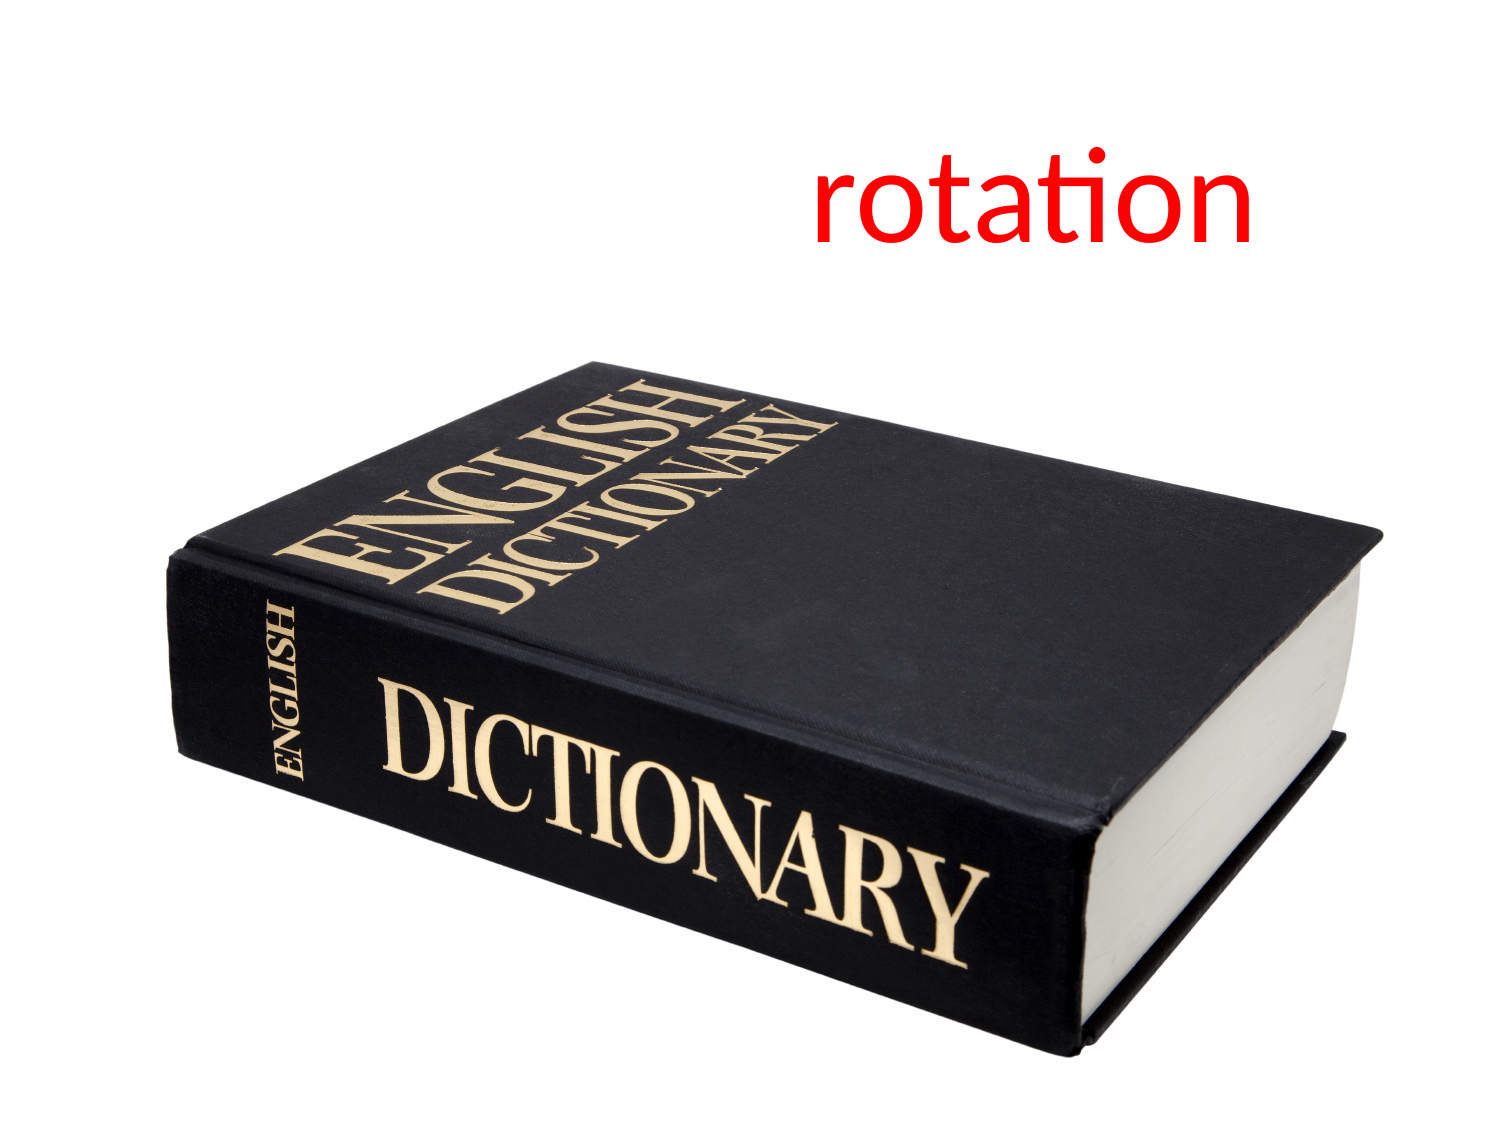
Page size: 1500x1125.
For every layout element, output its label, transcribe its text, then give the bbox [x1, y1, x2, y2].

text_box rotation [794, 97, 1273, 163]
picture [52, 165, 1469, 1125]
